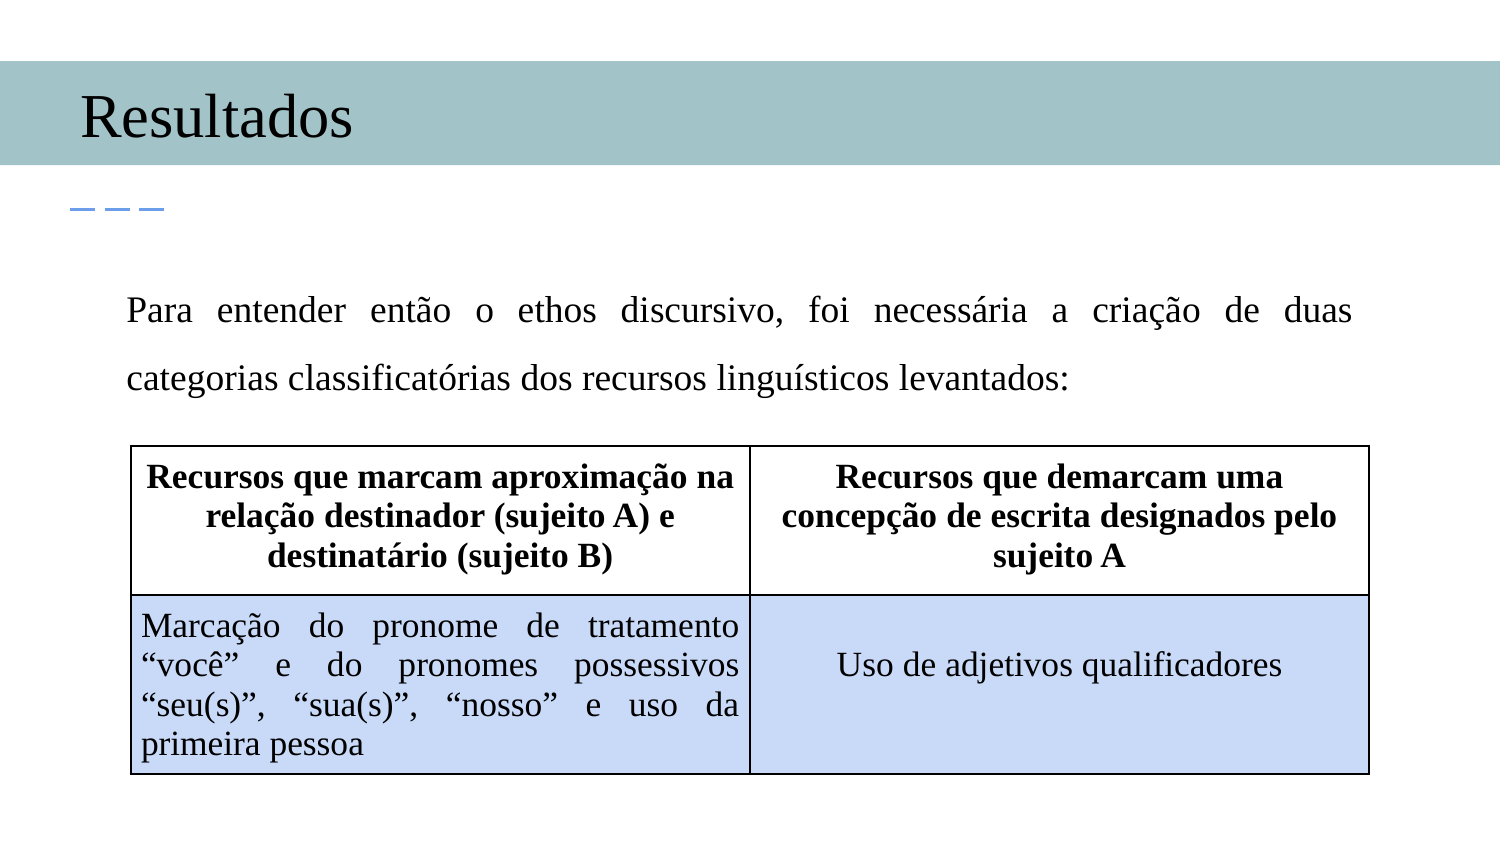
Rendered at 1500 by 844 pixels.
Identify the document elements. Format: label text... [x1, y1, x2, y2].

title Resultados [0, 61, 1500, 166]
text_box Para entender então o ethos discursivo, foi necessária a criação de duas categorias classificatórias dos recursos linguísticos levantados: [111, 178, 1370, 481]
table_header Recursos que demarcam uma concepção de escrita designados pelo sujeito A [751, 481, 1368, 594]
table_cell Uso de adjetivos qualificadores [751, 596, 1368, 773]
table_cell Marcação do pronome de tratamento “você” e do pronomes possessivos “seu(s)”, “sua(s)”, “nosso” e uso da primeira pessoa [132, 596, 749, 773]
table_header Recursos que marcam aproximação na relação destinador (sujeito A) e destinatário (sujeito B) [132, 481, 749, 594]
